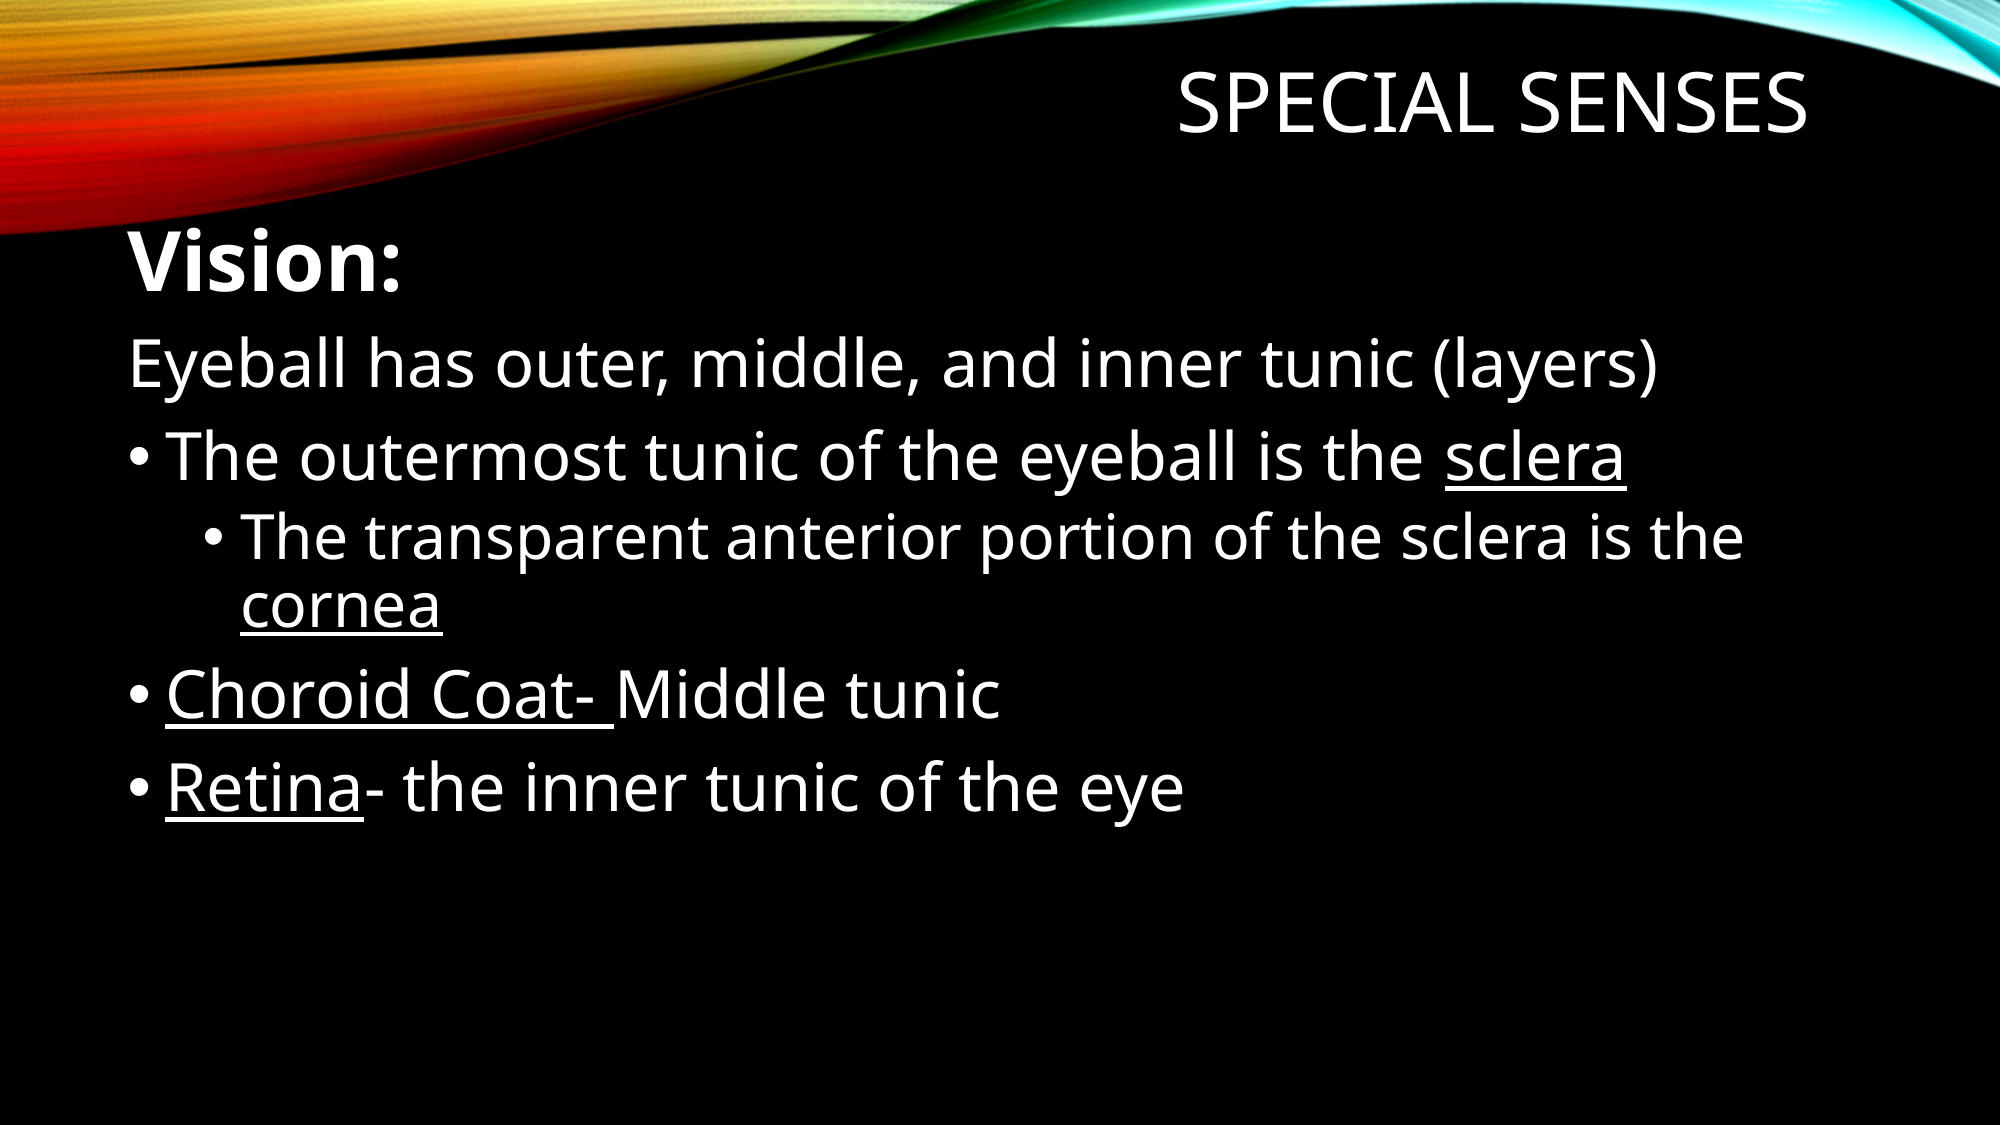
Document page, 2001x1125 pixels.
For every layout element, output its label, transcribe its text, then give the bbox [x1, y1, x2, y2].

picture [1826, 0, 2000, 237]
picture [0, 0, 413, 237]
text_box Special Senses [413, 0, 1826, 213]
list Vision: Eyeball has outer, middle, and inner tunic (layers) The outermost tunic of the eyeball is the sclera The transparent anterior portion of the sclera is the cornea Choroid Coat- Middle tunic Retina- the inner tunic of the eye [112, 212, 1888, 1021]
